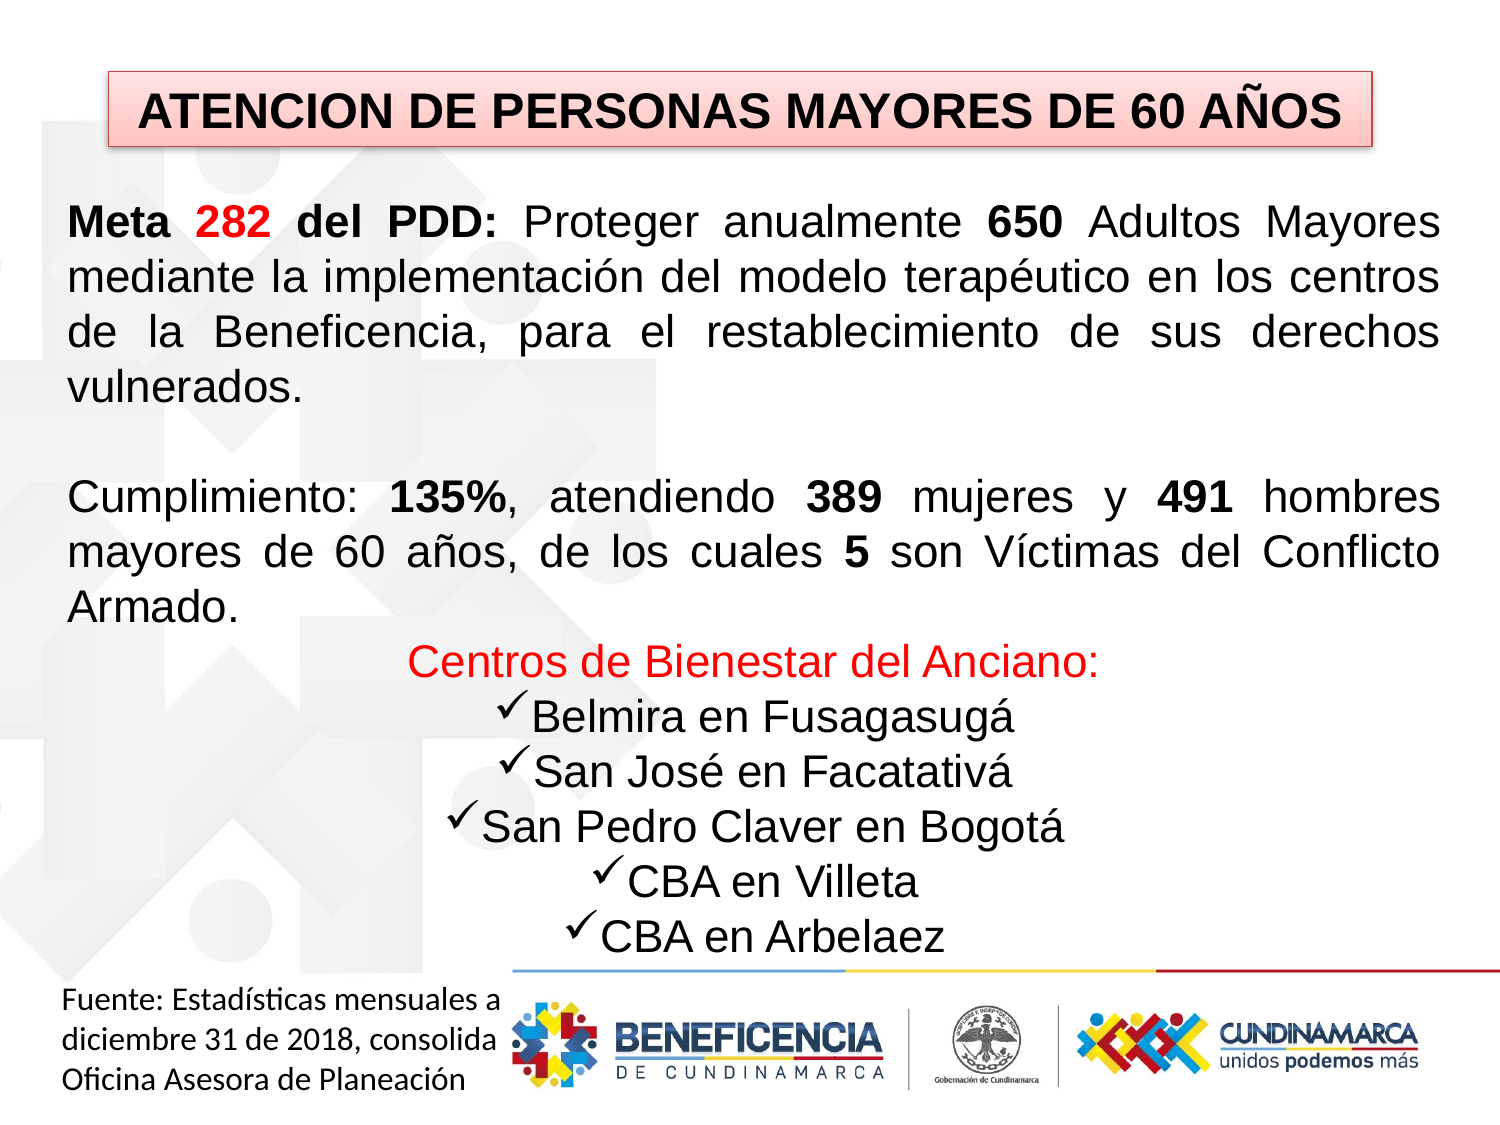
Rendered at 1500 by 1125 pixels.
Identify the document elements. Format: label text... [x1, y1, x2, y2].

text_box ATENCION DE PERSONAS MAYORES DE 60 AÑOS [108, 71, 1373, 147]
text_box Fuente: Estadísticas mensuales a diciembre 31 de 2018, consolida Oficina Asesora de Planeación [46, 969, 524, 1105]
picture [0, 0, 1500, 1125]
text_box Meta 282 del PDD: Proteger anualmente 650 Adultos Mayores mediante la implementación del modelo terapéutico en los centros de la Beneficencia, para el restablecimiento de sus derechos vulnerados. Cumplimiento: 135%, atendiendo 389 mujeres y 491 hombres mayores de 60 años, de los cuales 5 son Víctimas del Conflicto Armado. Centros de Bienestar del Anciano: Belmira en Fusagasugá San José en Facatativá San Pedro Claver en Bogotá CBA en Villeta CBA en Arbelaez [52, 184, 1457, 970]
